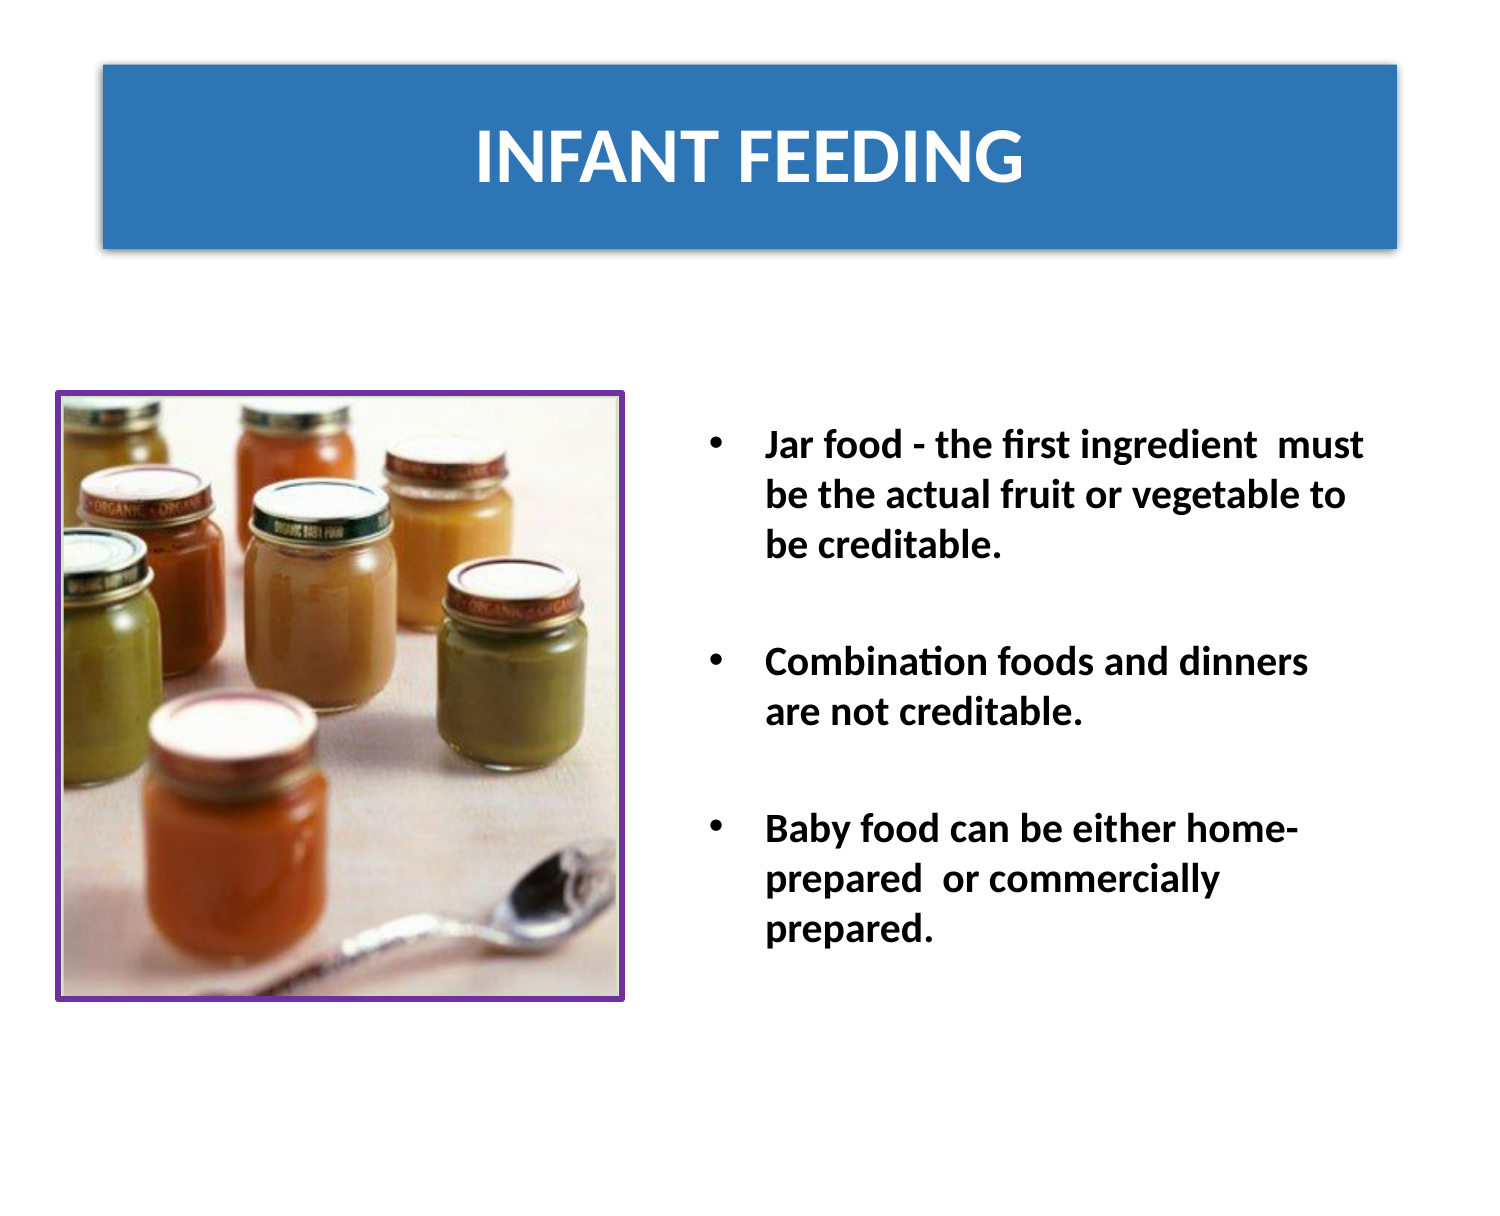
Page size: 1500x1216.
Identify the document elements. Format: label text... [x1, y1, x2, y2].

text_box Jar food - the first ingredient must be the actual fruit or vegetable to be creditable. Combination foods and dinners are not creditable. Baby food can be either home-prepared or commercially prepared. [693, 351, 1380, 1216]
title INFANT FEEDING [103, 64, 1397, 249]
picture [61, 395, 619, 996]
